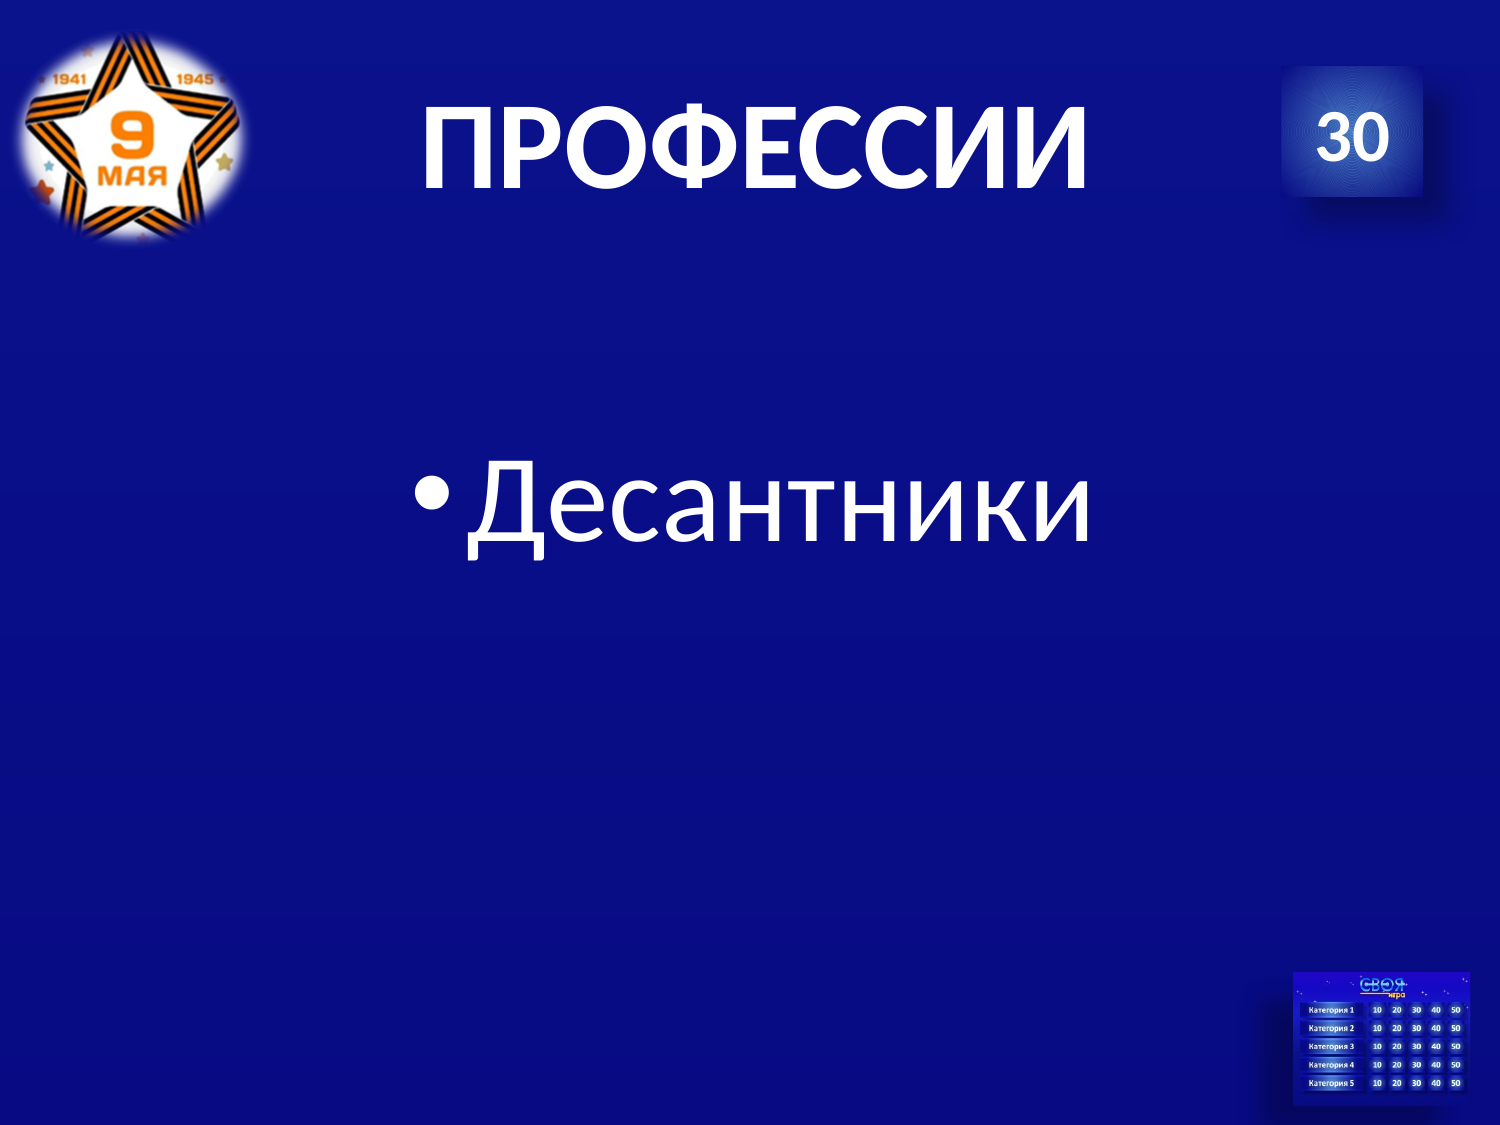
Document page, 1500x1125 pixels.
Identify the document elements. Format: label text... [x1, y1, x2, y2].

list Десантники [395, 408, 1319, 728]
picture [5, 24, 259, 253]
picture [1293, 972, 1471, 1106]
text_box 30 [1279, 64, 1425, 198]
title ПРОФЕССИИ [263, 45, 1258, 233]
